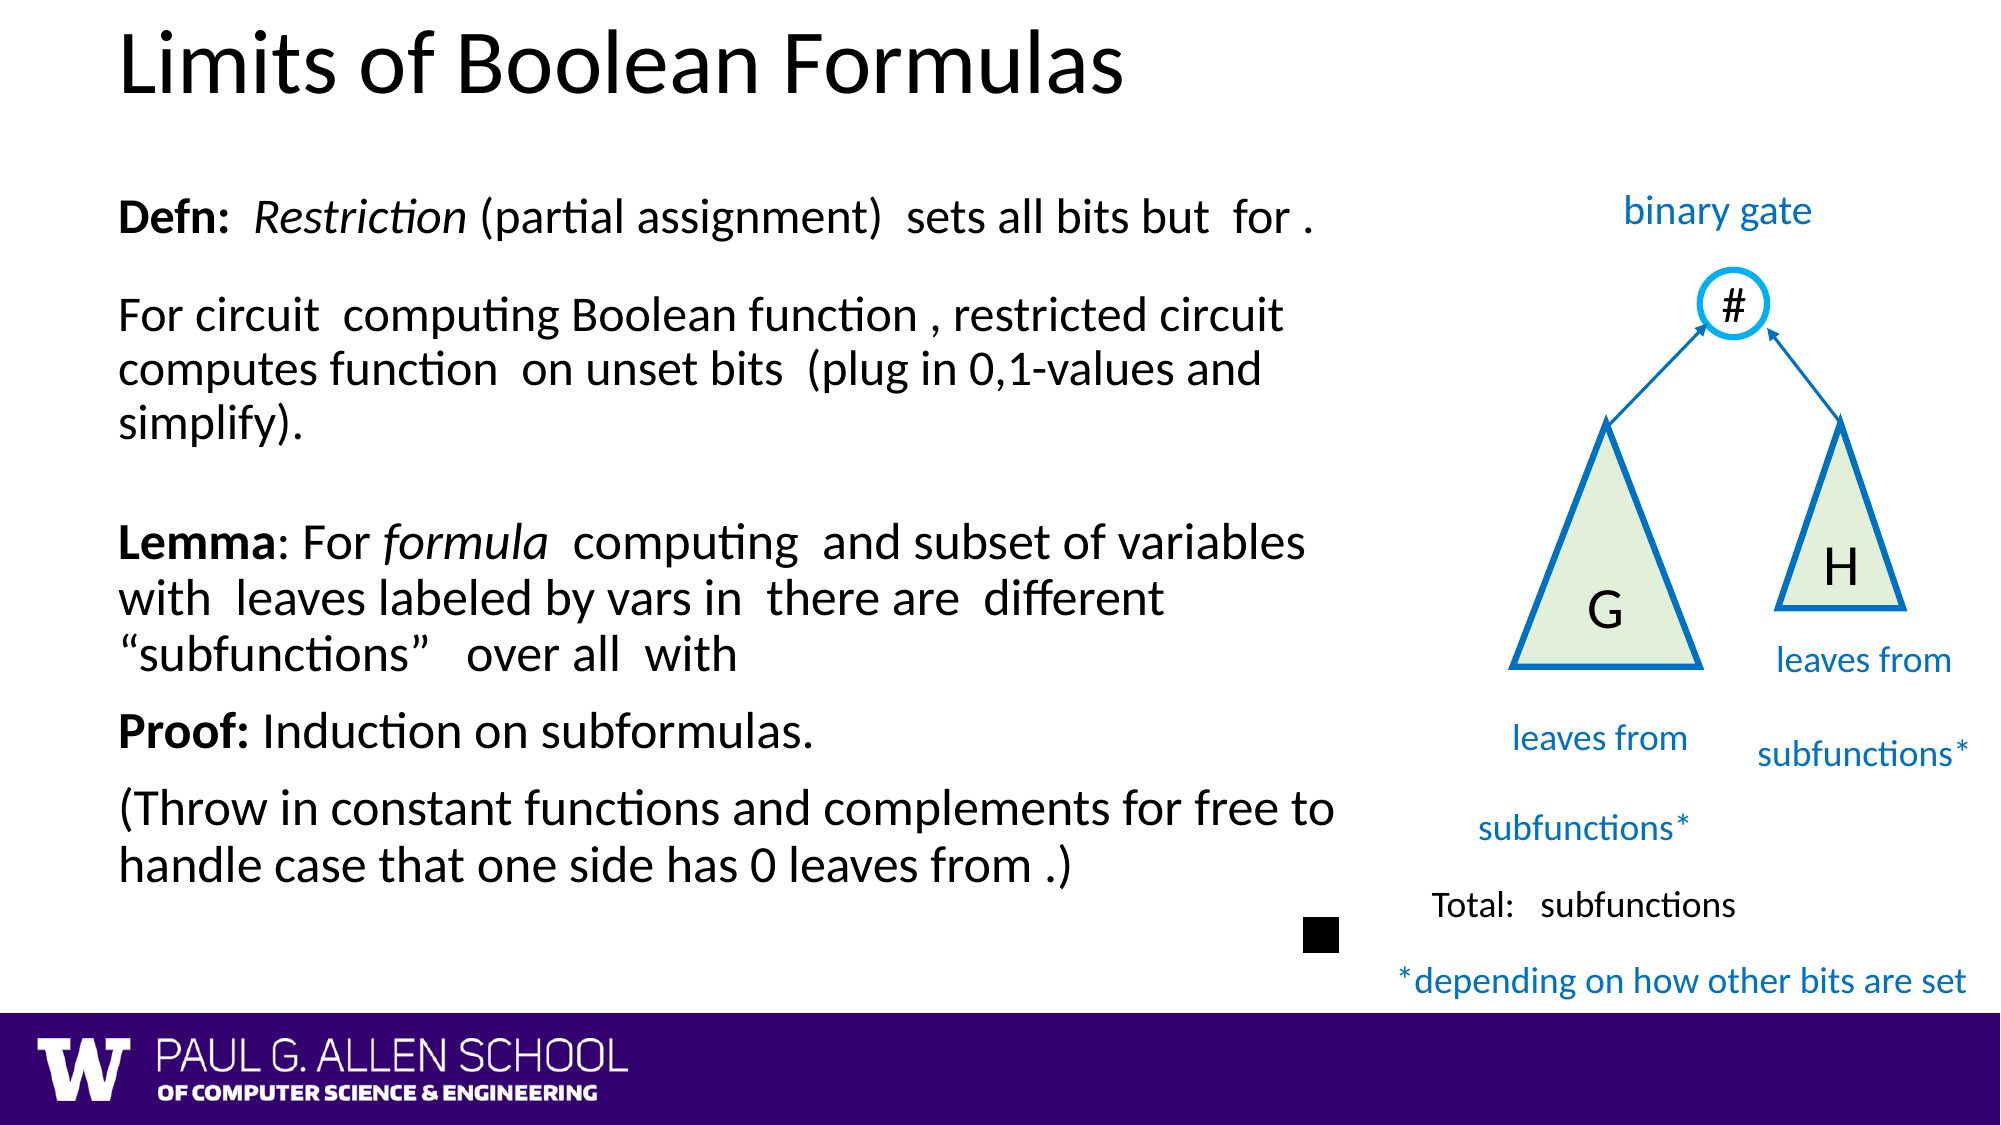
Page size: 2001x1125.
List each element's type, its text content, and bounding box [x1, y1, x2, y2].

picture [0, 1013, 2000, 1125]
text_box *depending on how other bits are set [1380, 949, 1983, 1009]
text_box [1512, 175, 1904, 667]
text_box [1305, 919, 1337, 951]
title Limits of Boolean Formulas [103, 0, 1890, 128]
